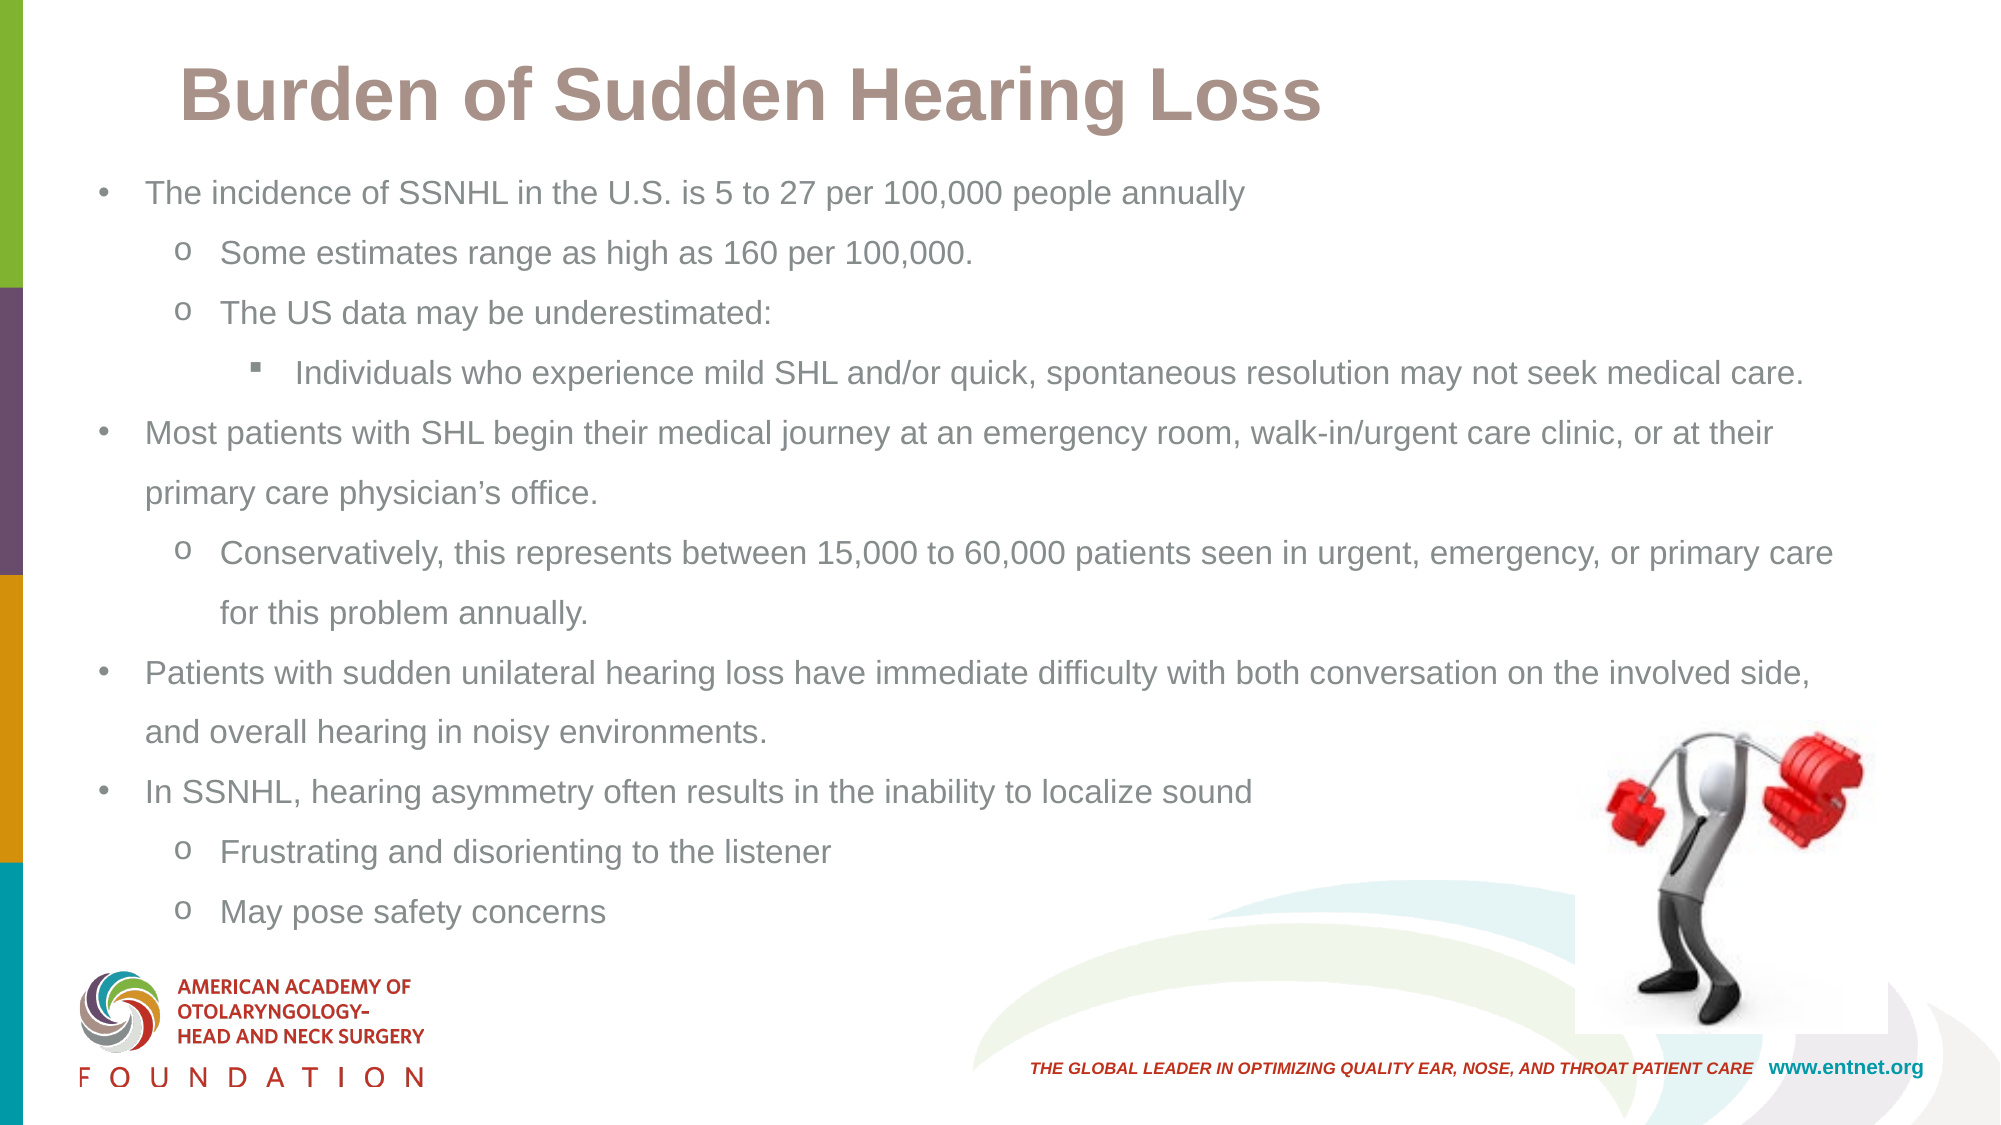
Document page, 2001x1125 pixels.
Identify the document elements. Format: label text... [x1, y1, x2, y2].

text_box Burden of Sudden Hearing Loss [164, 38, 1967, 143]
picture [965, 780, 2001, 1125]
text_box The incidence of SSNHL in the U.S. is 5 to 27 per 100,000 people annually Some estimates range as high as 160 per 100,000. The US data may be underestimated: Individuals who experience mild SHL and/or quick, spontaneous resolution may not seek medical care. Most patients with SHL begin their medical journey at an emergency room, walk-in/urgent care clinic, or at their primary care physician’s office. Conservatively, this represents between 15,000 to 60,000 patients seen in urgent, emergency, or primary care for this problem annually. Patients with sudden unilateral hearing loss have immediate difficulty with both conversation on the involved side, and overall hearing in noisy environments. In SSNHL, hearing asymmetry often results in the inability to localize sound Frustrating and disorienting to the listener May pose safety concerns [83, 144, 1856, 983]
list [1574, 720, 1888, 1034]
